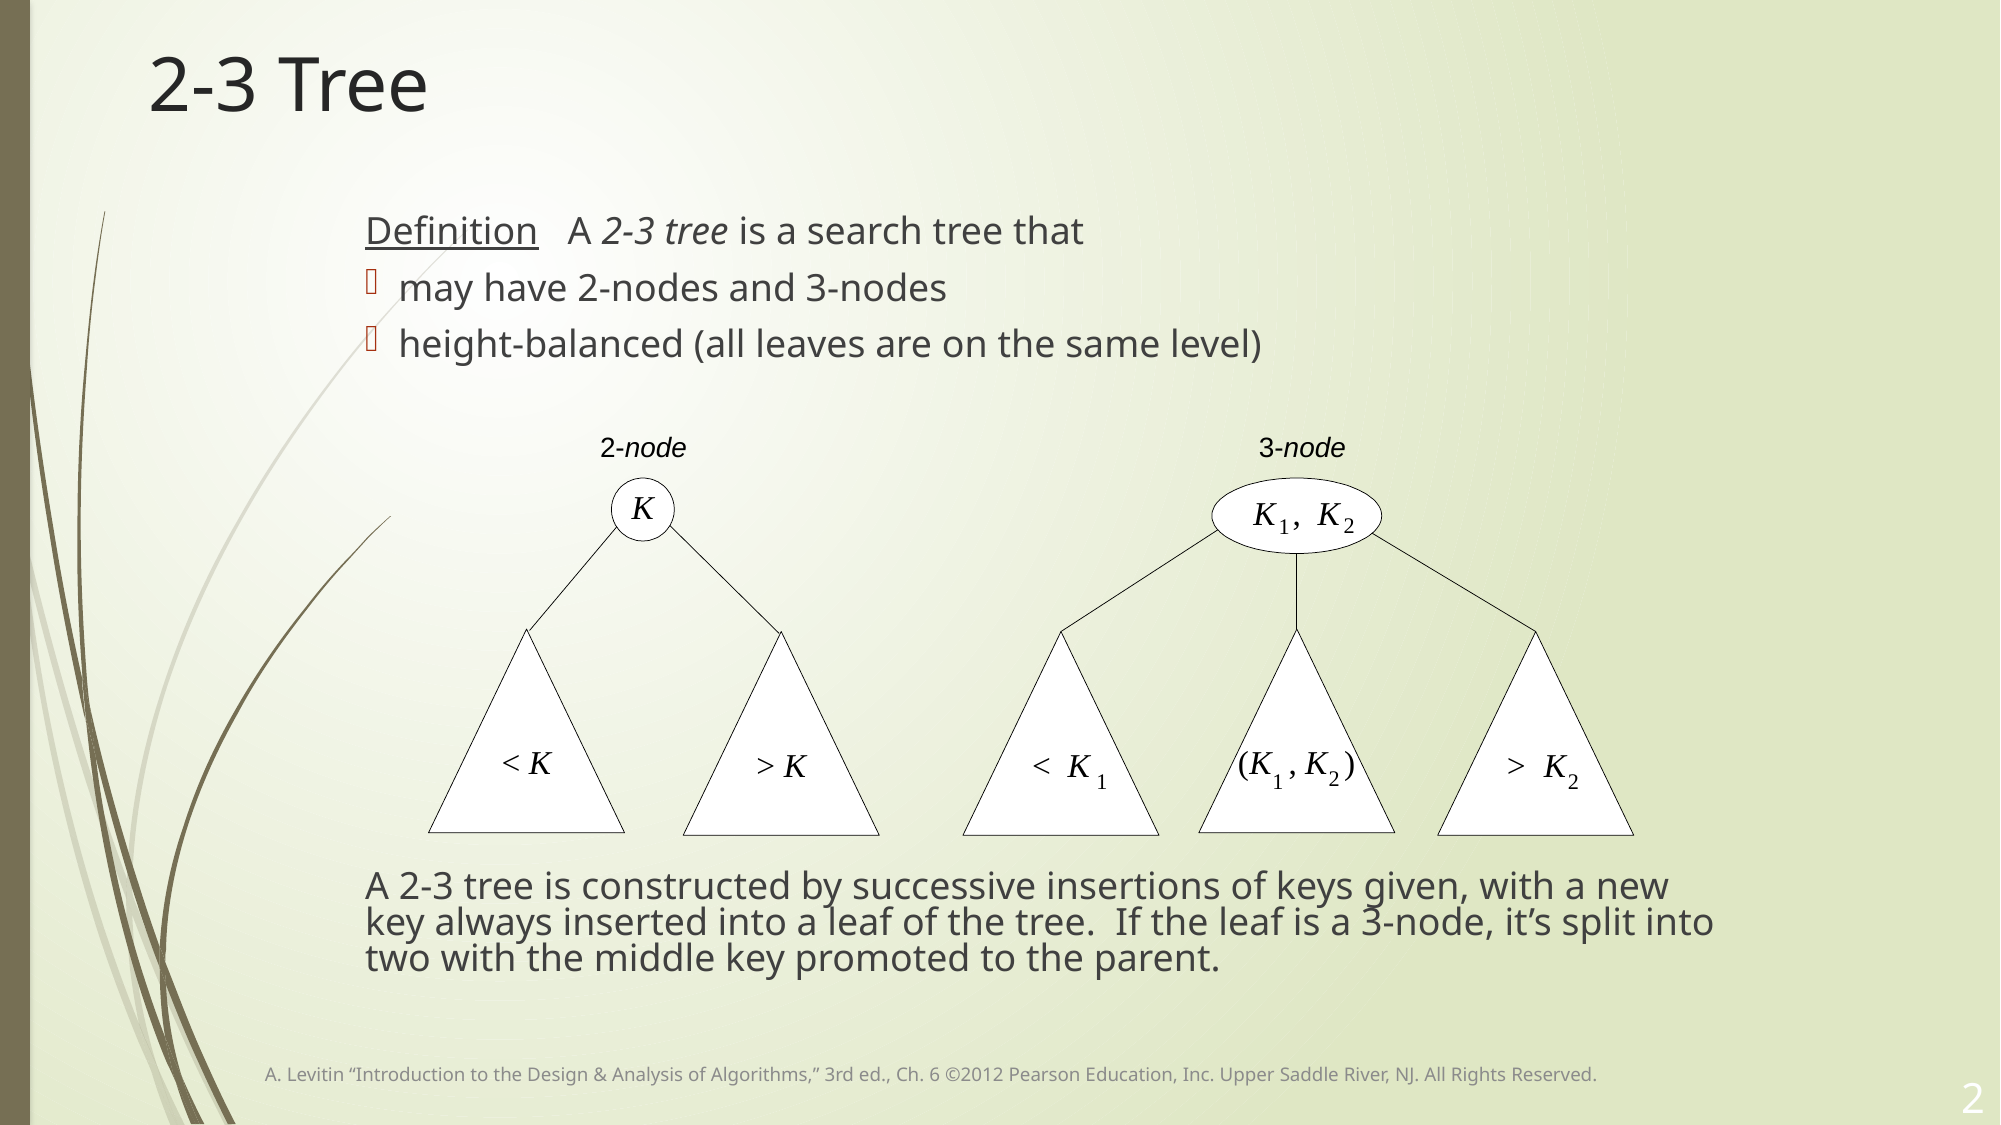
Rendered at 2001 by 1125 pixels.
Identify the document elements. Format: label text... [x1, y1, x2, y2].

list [424, 424, 1638, 840]
slide_number 2 [1583, 1074, 2000, 1125]
list Definition A 2-3 tree is a search tree that may have 2-nodes and 3-nodes height-balanced (all leaves are on the same level) A 2-3 tree is constructed by successive insertions of keys given, with a new key always inserted into a leaf of the tree. If the leaf is a 3-node, it’s split into two with the middle key promoted to the parent. [350, 207, 1750, 1088]
footer A. Levitin “Introduction to the Design & Analysis of Algorithms,” 3rd ed., Ch. 6 ©2012 Pearson Education, Inc. Upper Saddle River, NJ. All Rights Reserved. [249, 1050, 1583, 1100]
title 2-3 Tree [133, 24, 1794, 138]
